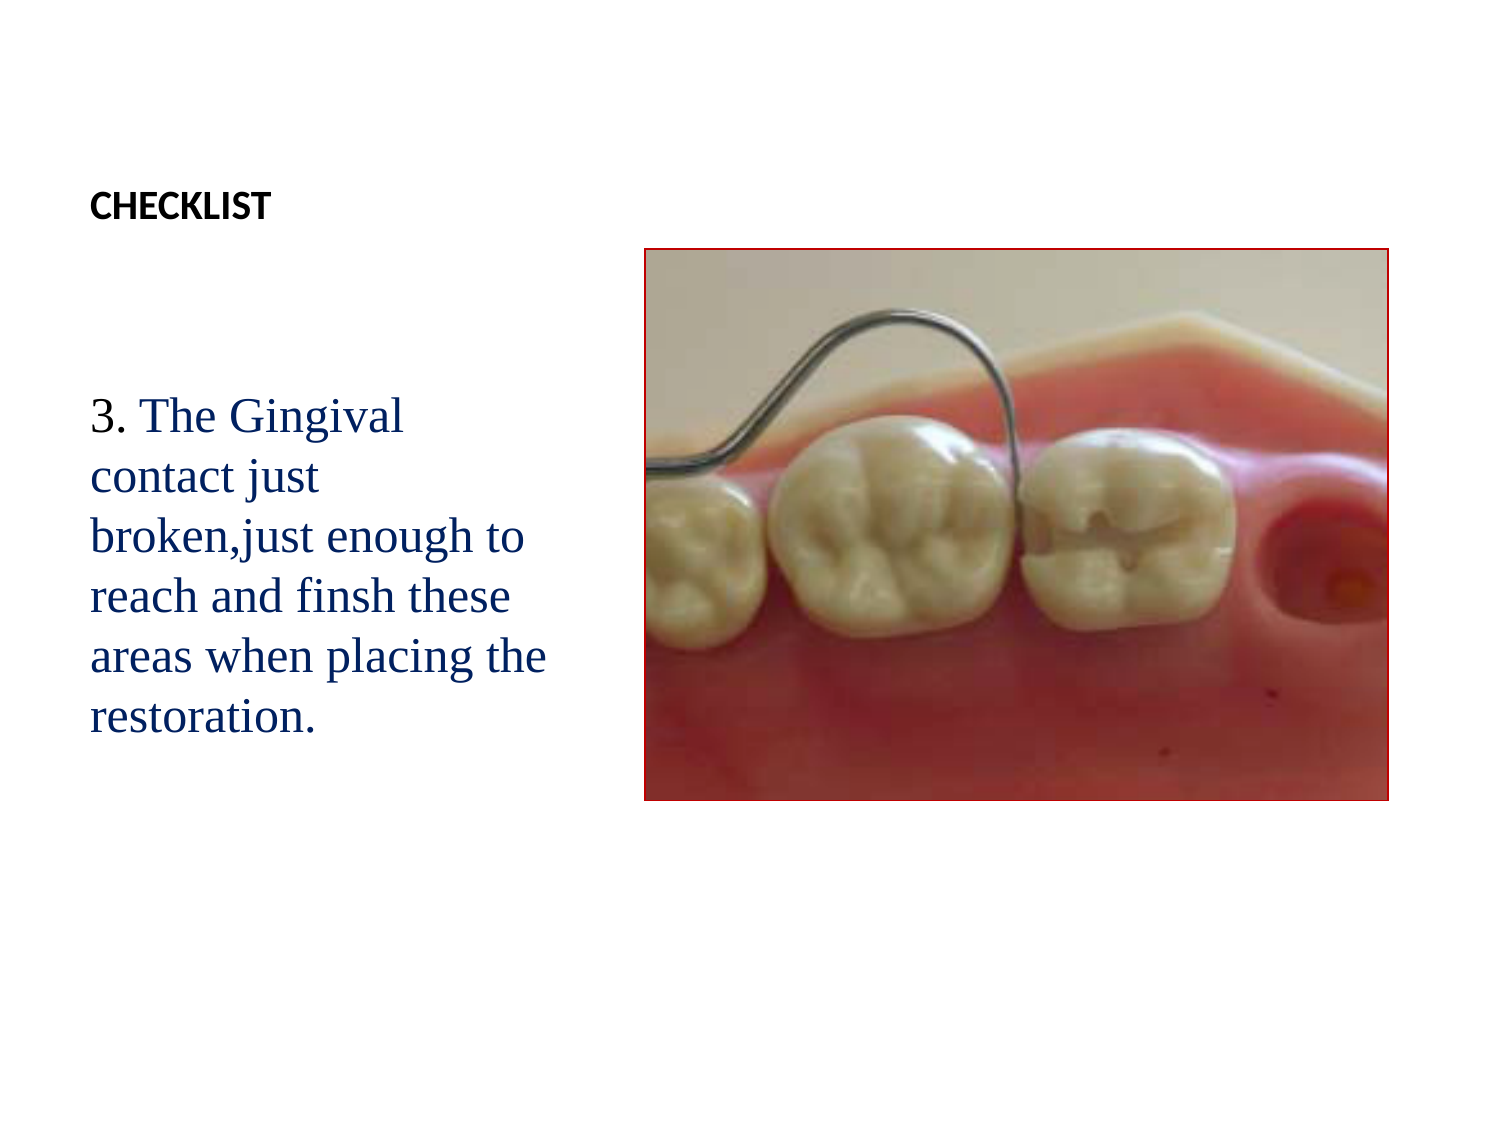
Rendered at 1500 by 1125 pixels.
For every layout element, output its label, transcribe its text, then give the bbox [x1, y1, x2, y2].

list 3. The Gingival contact just broken,just enough to reach and finsh these areas when placing the restoration. [75, 235, 569, 1005]
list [645, 249, 1388, 801]
title CHECKLIST [75, 44, 569, 235]
